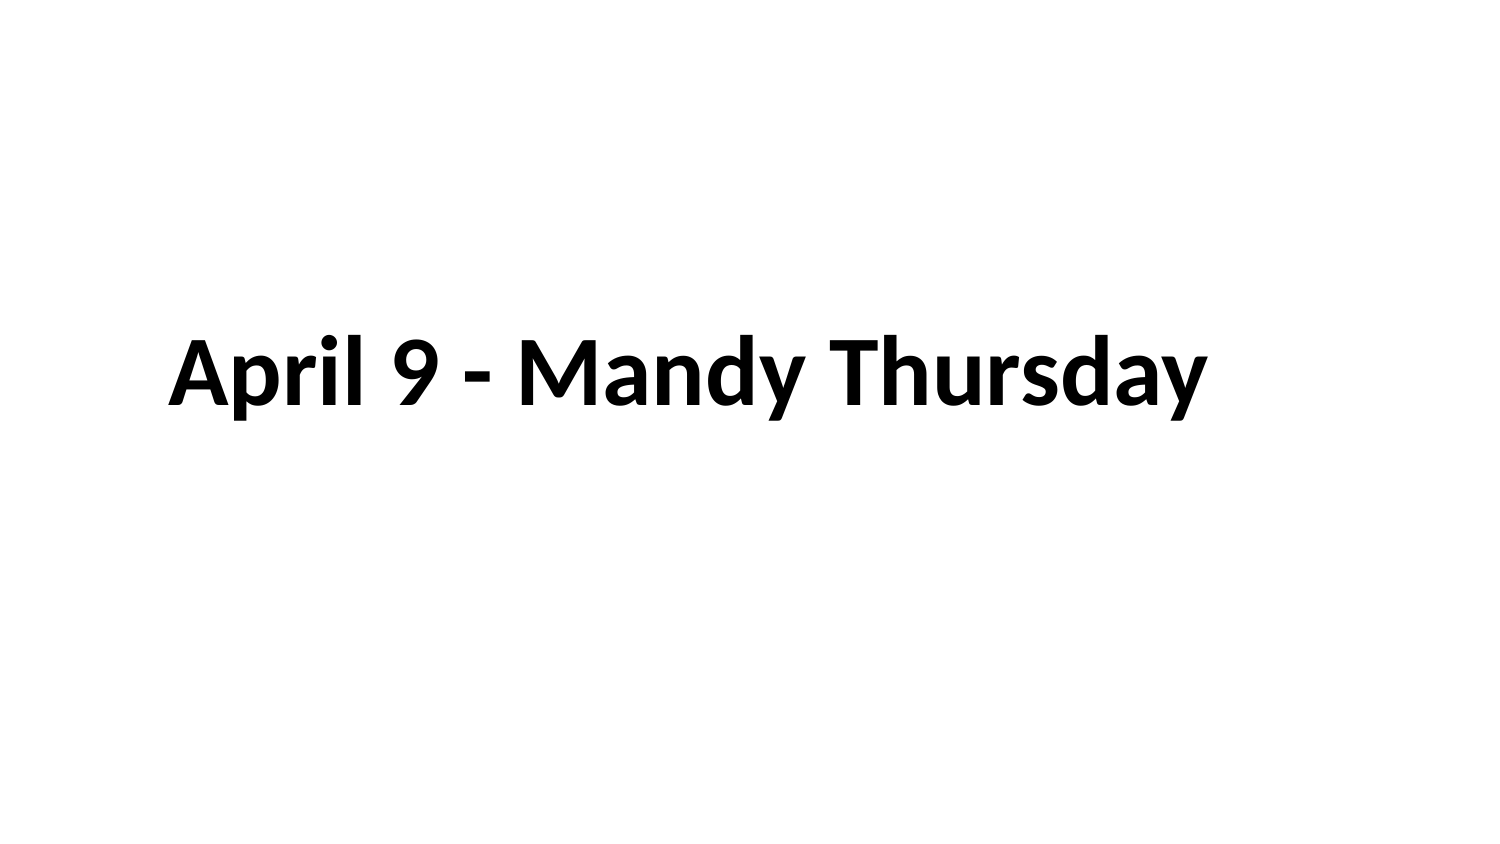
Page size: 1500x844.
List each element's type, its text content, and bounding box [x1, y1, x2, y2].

text_box April 9 - Mandy Thursday [0, 297, 1439, 433]
